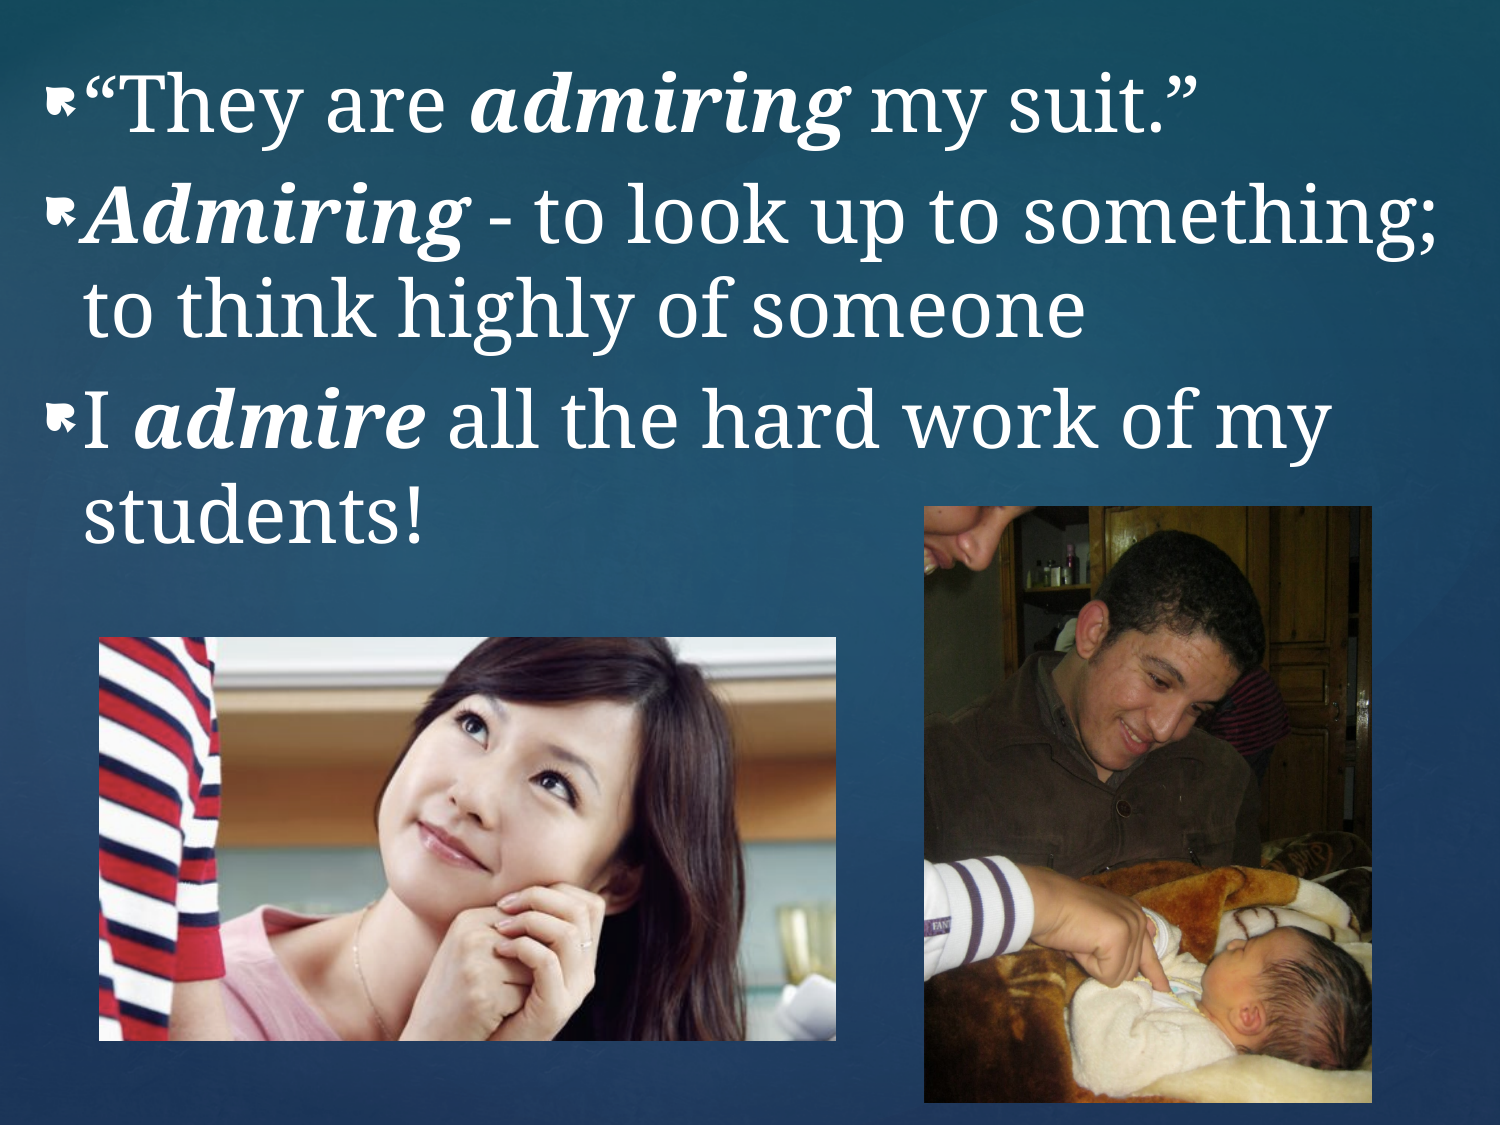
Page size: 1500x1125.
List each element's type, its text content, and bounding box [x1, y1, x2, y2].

list “They are admiring my suit.” Admiring - to look up to something; to think highly of someone I admire all the hard work of my students! [24, 12, 1475, 600]
picture [924, 506, 1373, 1104]
picture [99, 636, 836, 1042]
